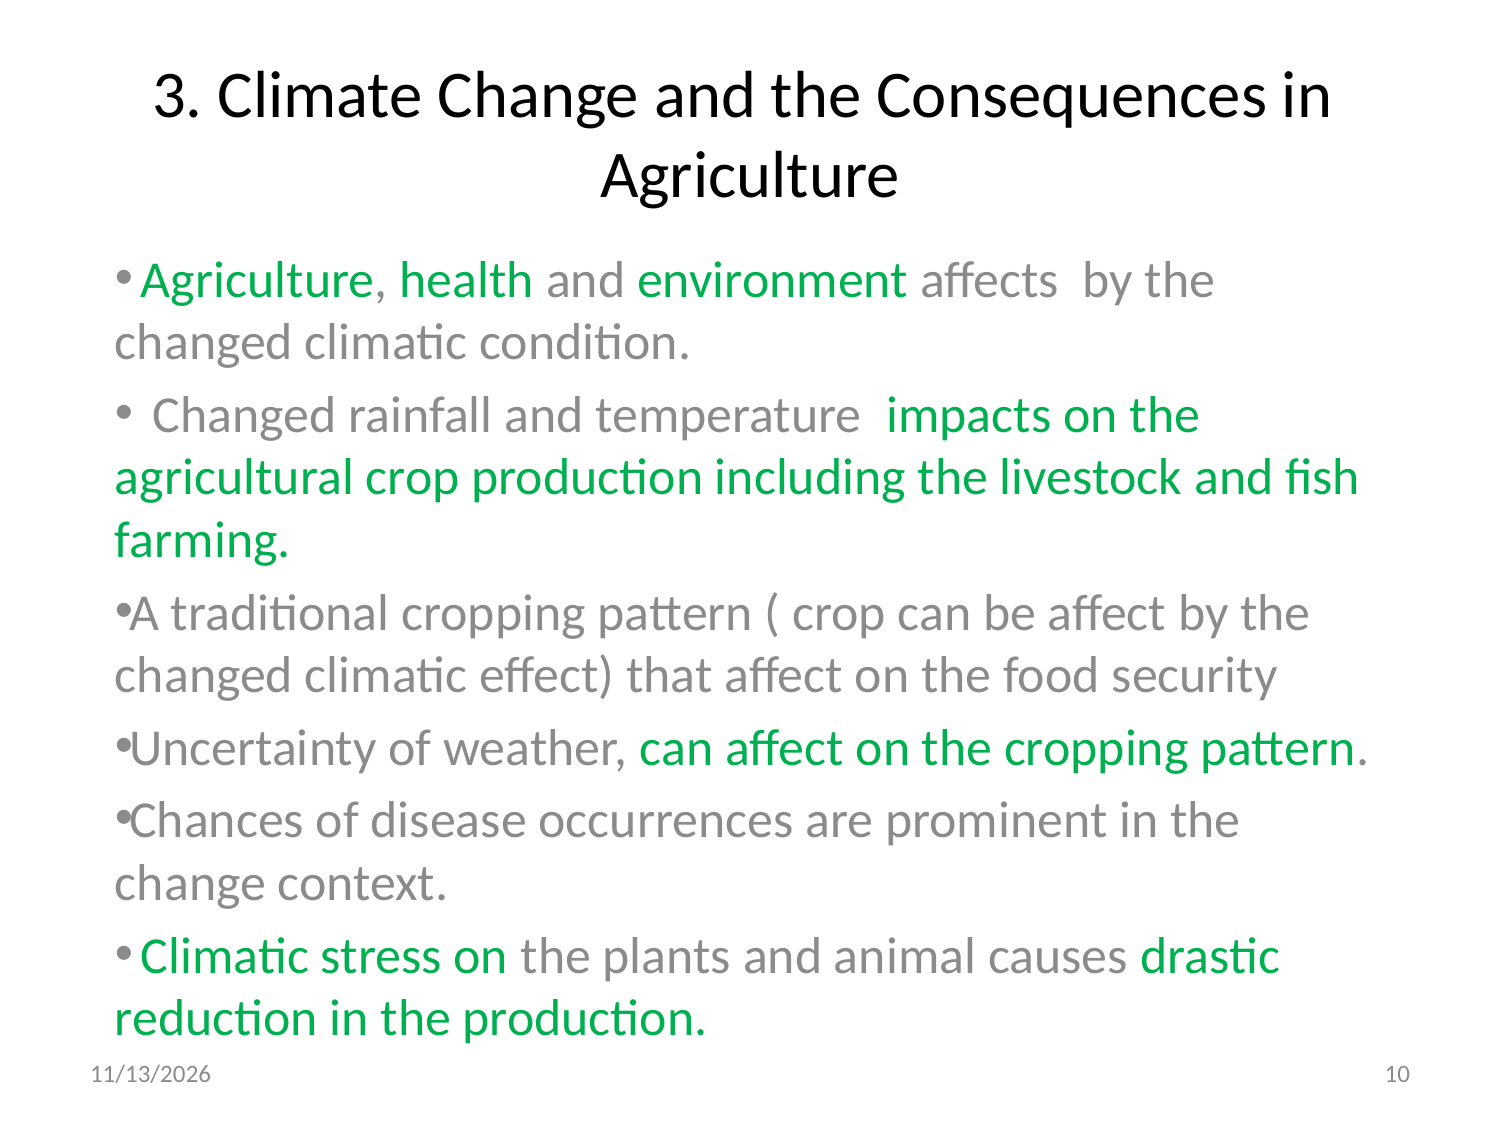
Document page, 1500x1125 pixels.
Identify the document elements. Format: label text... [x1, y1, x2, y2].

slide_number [75, 1042, 425, 1103]
title 3. Climate Change and the Consequences in Agriculture [112, 62, 1388, 200]
subtitle Agriculture, health and environment affects by the changed climatic condition. Changed rainfall and temperature impacts on the agricultural crop production including the livestock and fish farming. A traditional cropping pattern ( crop can be affect by the changed climatic effect) that affect on the food security Uncertainty of weather, can affect on the cropping pattern. Chances of disease occurrences are prominent in the change context. Climatic stress on the plants and animal causes drastic reduction in the production. [99, 237, 1400, 1075]
slide_number 10 [1074, 1042, 1425, 1103]
